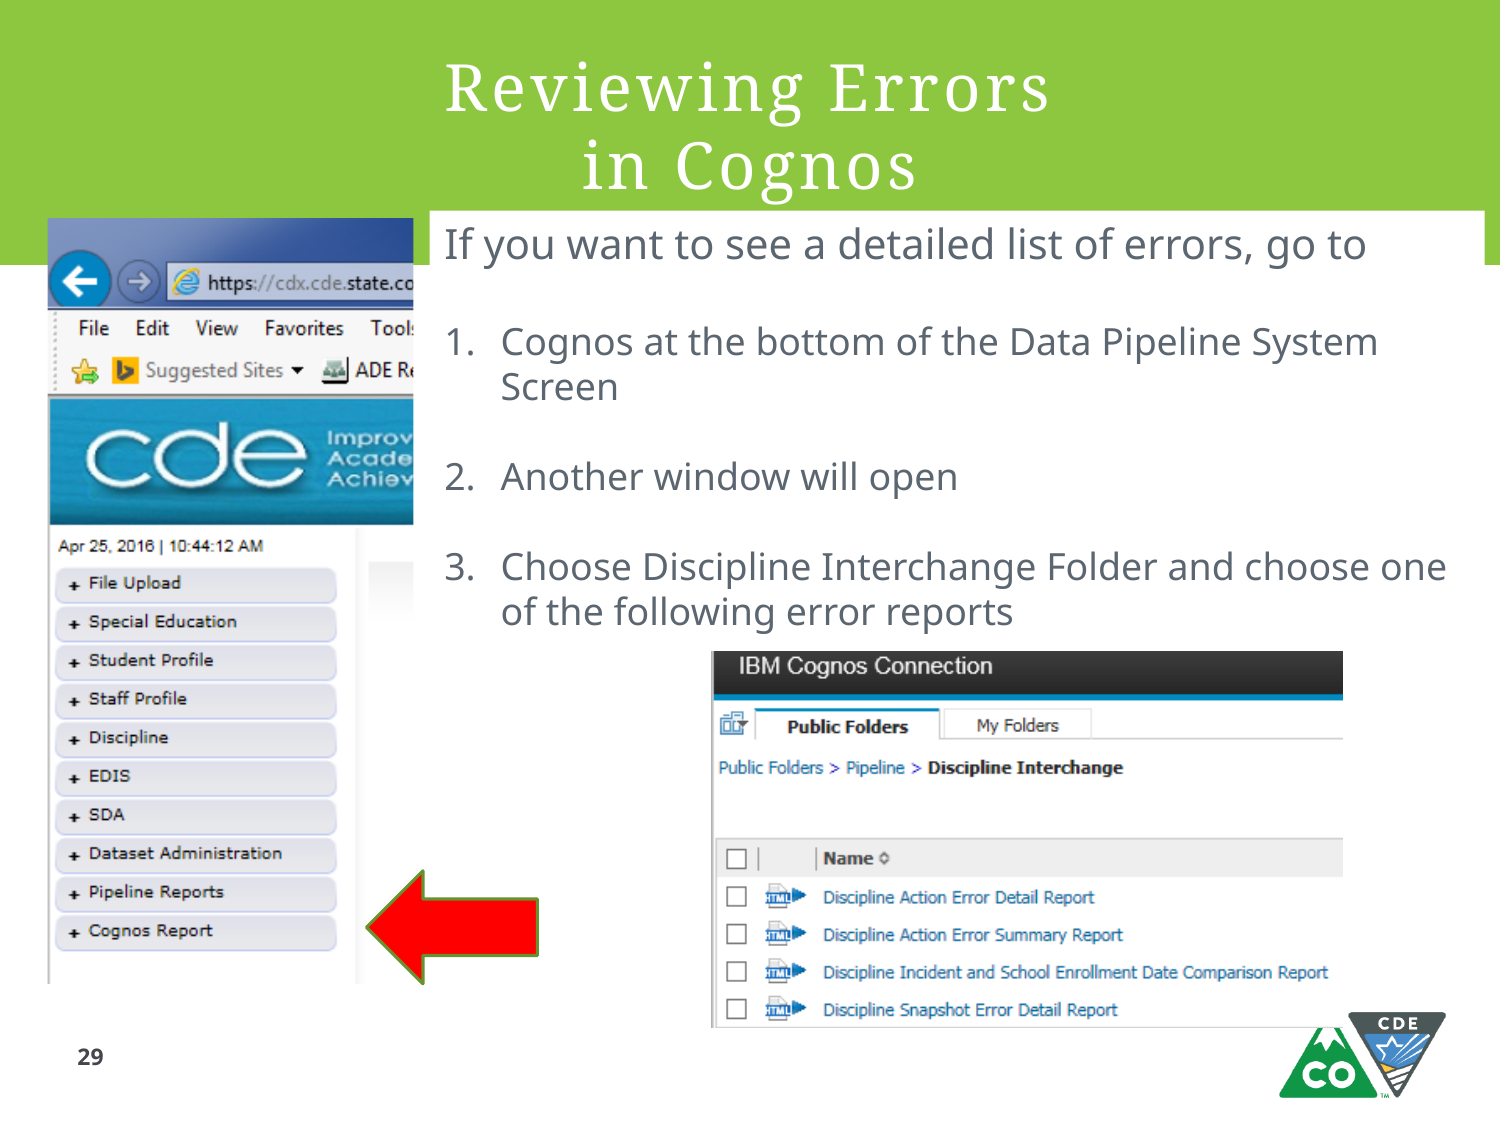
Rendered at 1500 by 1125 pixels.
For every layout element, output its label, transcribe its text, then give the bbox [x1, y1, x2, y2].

text_box If you want to see a detailed list of errors, go to Cognos at the bottom of the Data Pipeline System Screen Another window will open Choose Discipline Interchange Folder and choose one of the following error reports [429, 210, 1485, 831]
picture [710, 650, 1344, 1029]
picture [47, 218, 414, 984]
footer 29 [62, 1027, 538, 1088]
text_box [420, 869, 539, 986]
title Reviewing Errors in Cognos [62, 37, 1438, 211]
